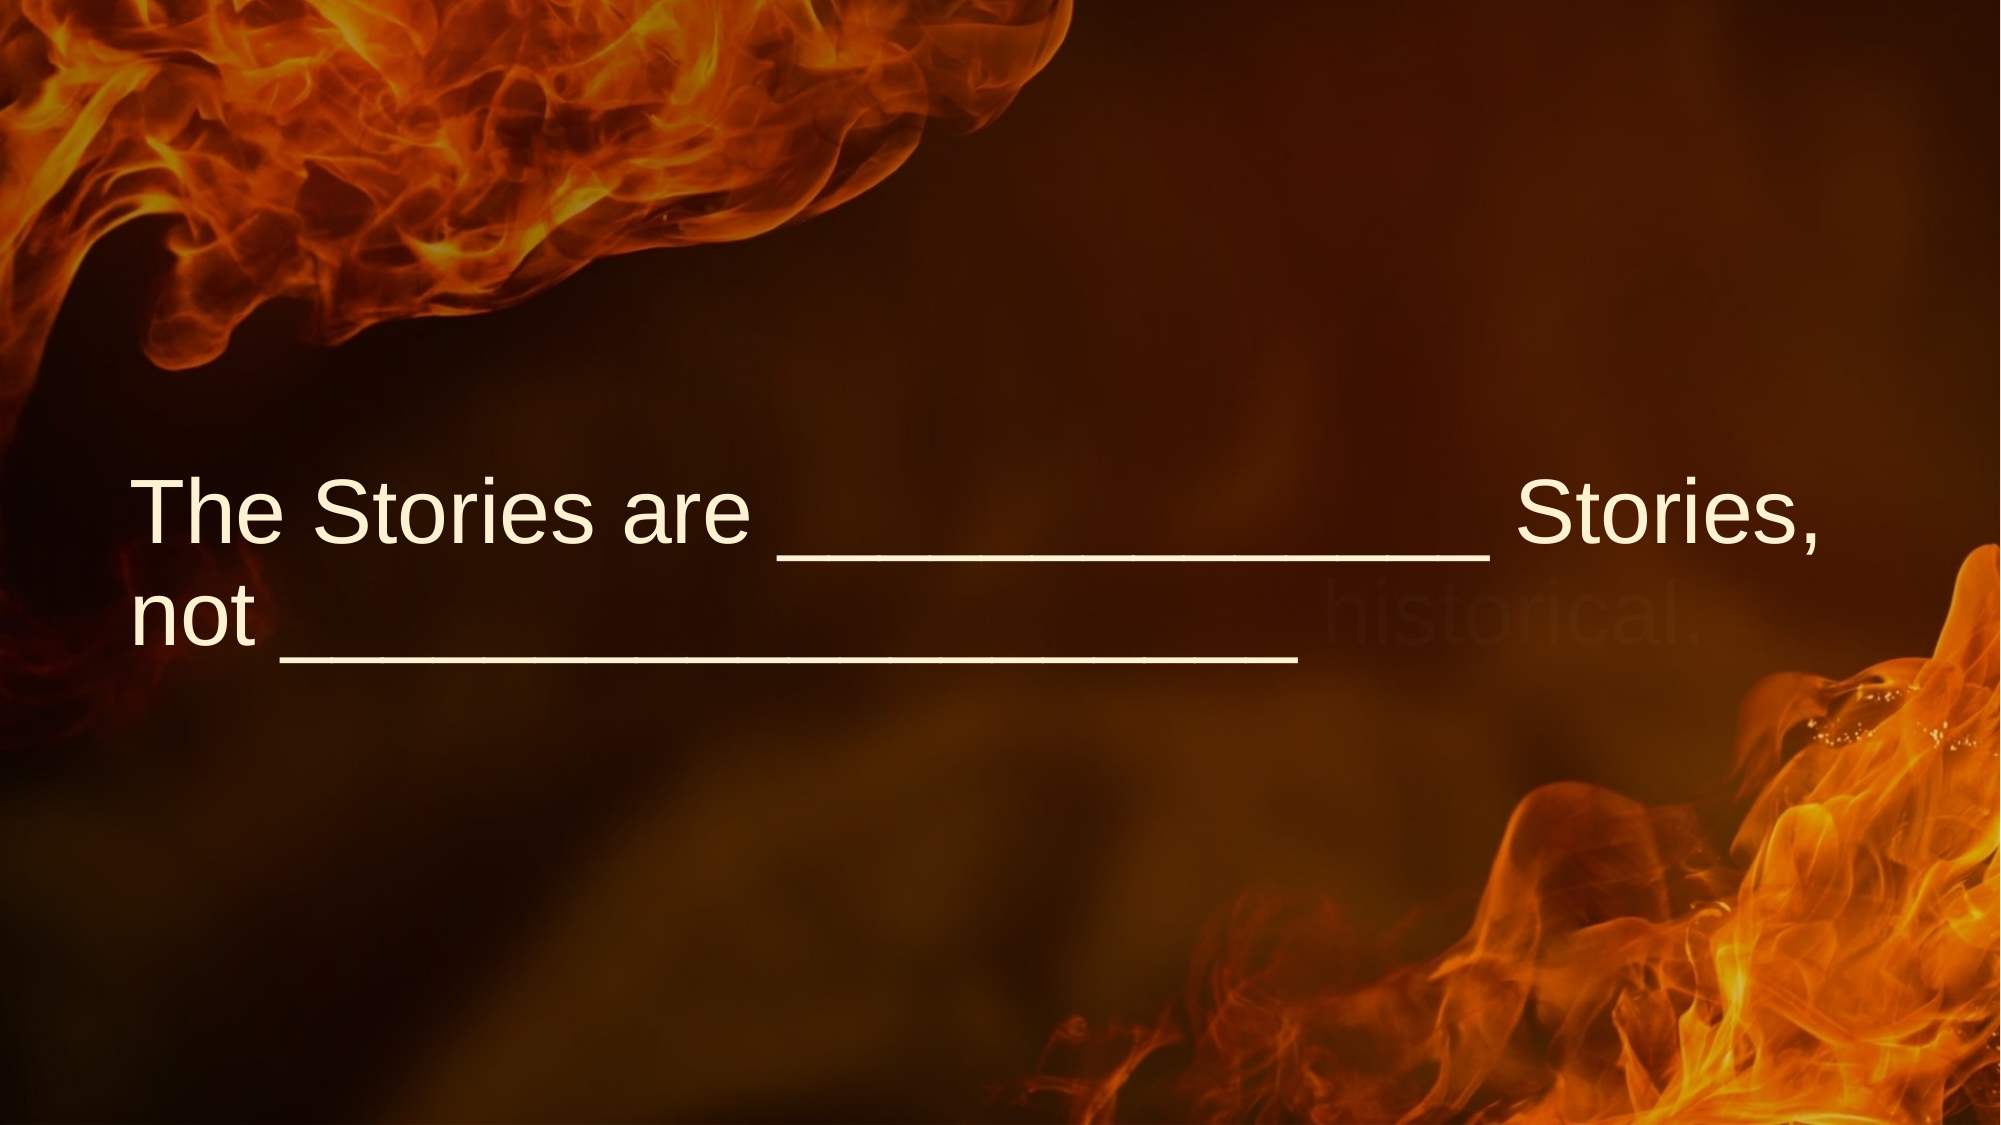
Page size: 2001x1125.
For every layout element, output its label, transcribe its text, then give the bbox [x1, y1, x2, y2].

list The Stories are ______________ Stories, not ____________________ historical. [114, 77, 1886, 1048]
picture [0, 0, 2001, 1125]
